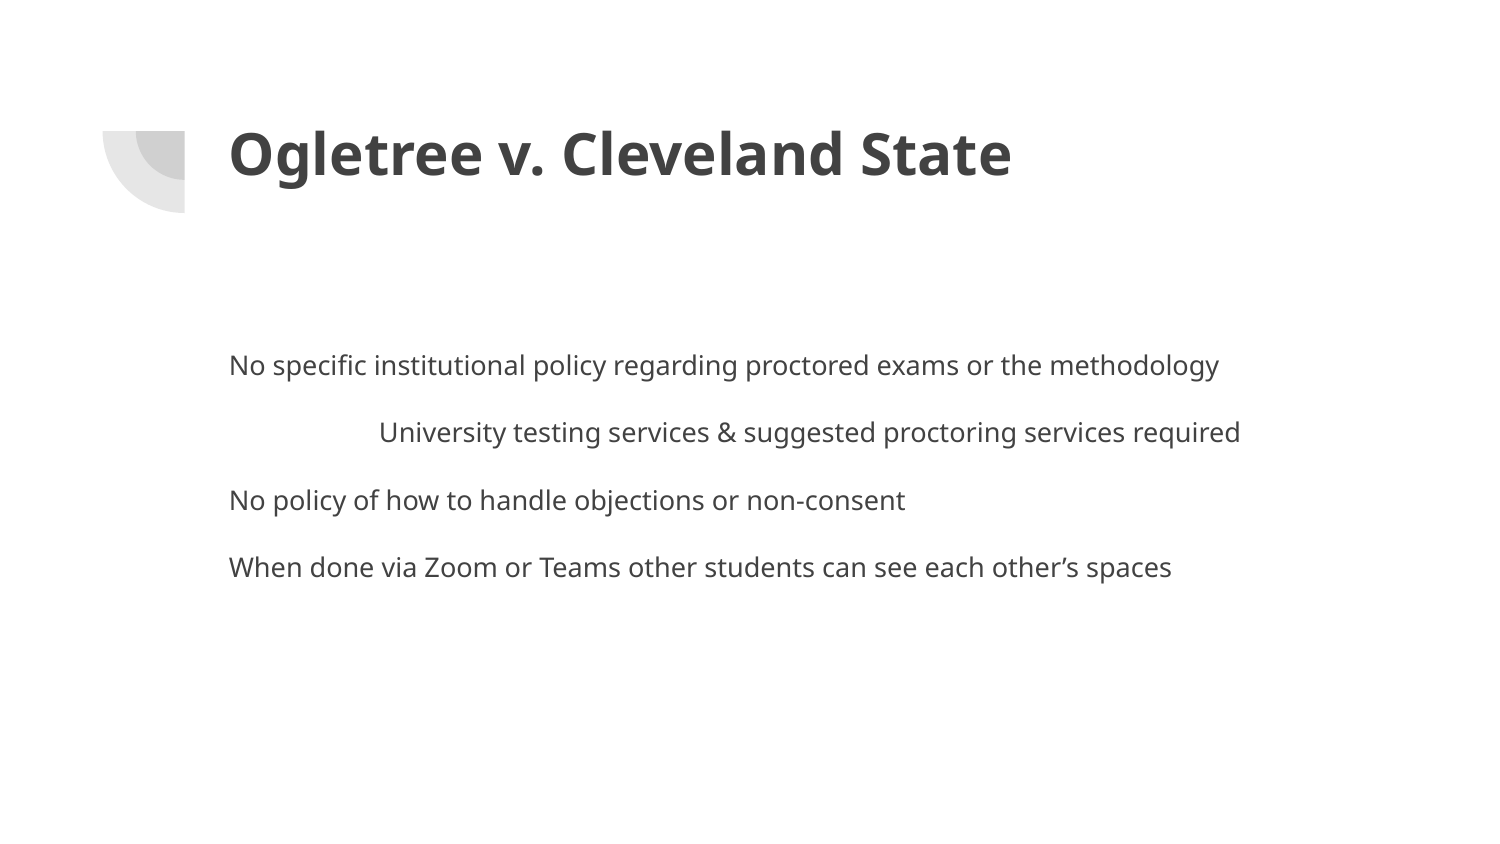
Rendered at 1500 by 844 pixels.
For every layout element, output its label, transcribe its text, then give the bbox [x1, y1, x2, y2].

list No specific institutional policy regarding proctored exams or the methodology University testing services & suggested proctoring services required No policy of how to handle objections or non-consent When done via Zoom or Teams other students can see each other’s spaces [213, 326, 1368, 744]
title Ogletree v. Cleveland State [213, 98, 1368, 263]
